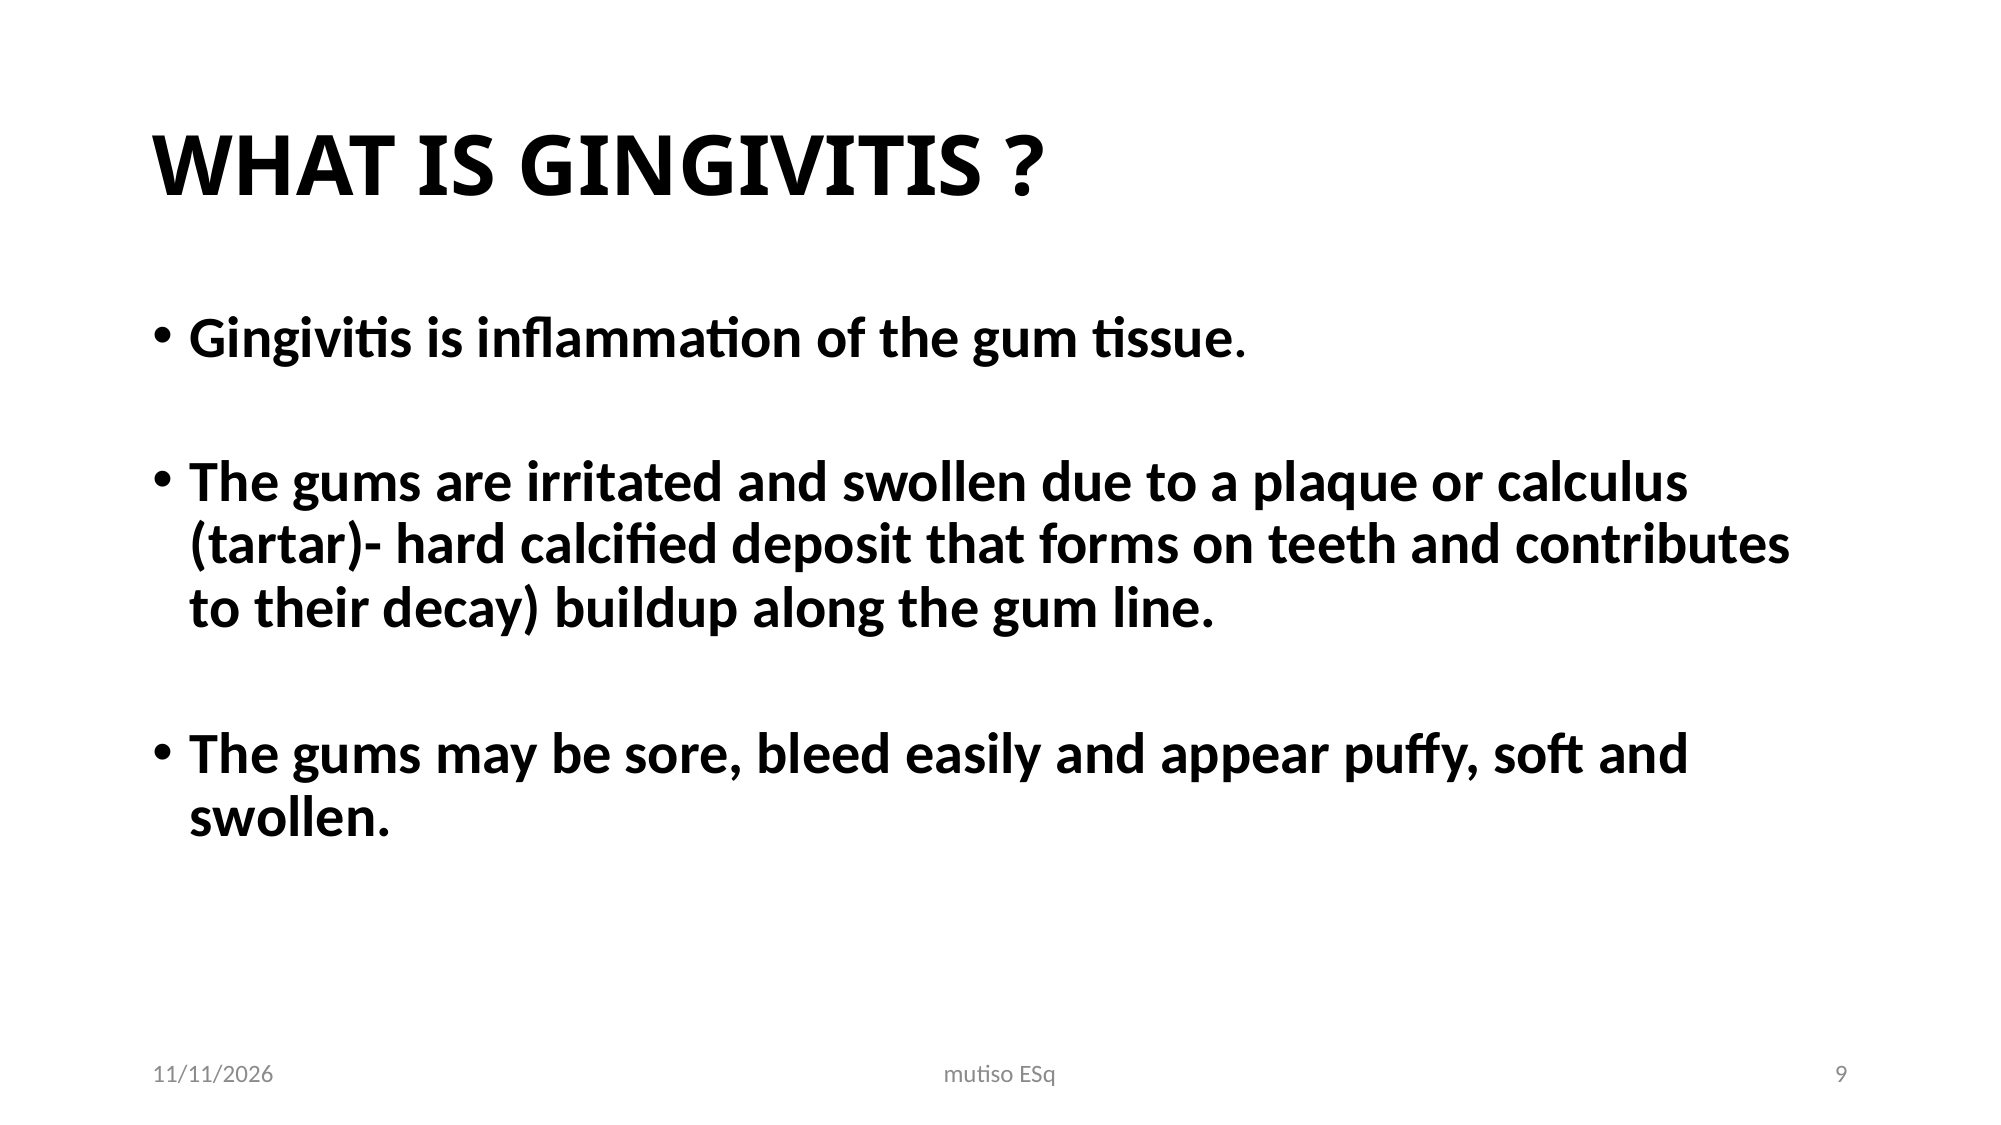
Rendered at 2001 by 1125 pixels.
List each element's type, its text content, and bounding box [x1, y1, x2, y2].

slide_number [137, 1042, 588, 1103]
list Gingivitis is inflammation of the gum tissue. The gums are irritated and swollen due to a plaque or calculus (tartar)- hard calcified deposit that forms on teeth and contributes to their decay) buildup along the gum line. The gums may be sore, bleed easily and appear puffy, soft and swollen. [137, 299, 1863, 1014]
title WHAT IS GINGIVITIS ? [137, 59, 1863, 278]
footer mutiso ESq [662, 1042, 1338, 1103]
slide_number 9 [1412, 1042, 1863, 1103]
